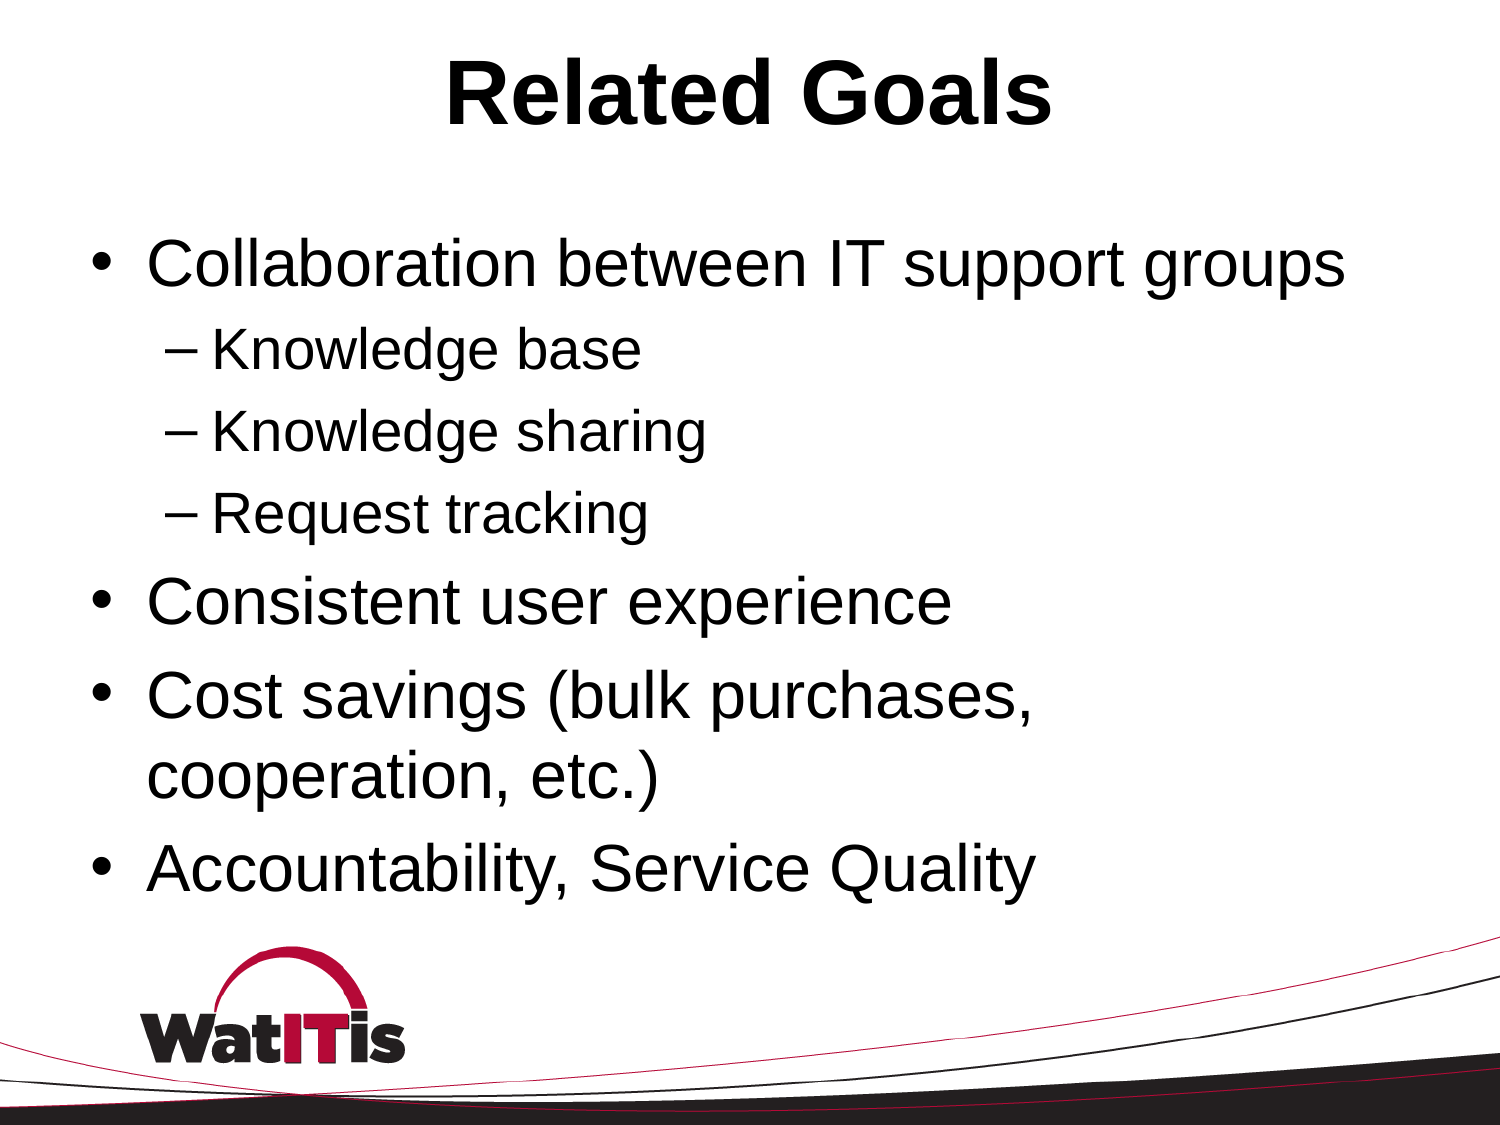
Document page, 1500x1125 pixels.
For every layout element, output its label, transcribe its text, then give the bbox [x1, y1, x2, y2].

picture [0, 0, 1500, 1125]
list Collaboration between IT support groups Knowledge base Knowledge sharing Request tracking Consistent user experience Cost savings (bulk purchases, cooperation, etc.) Accountability, Service Quality [75, 212, 1425, 1000]
title Related Goals [75, 24, 1425, 150]
